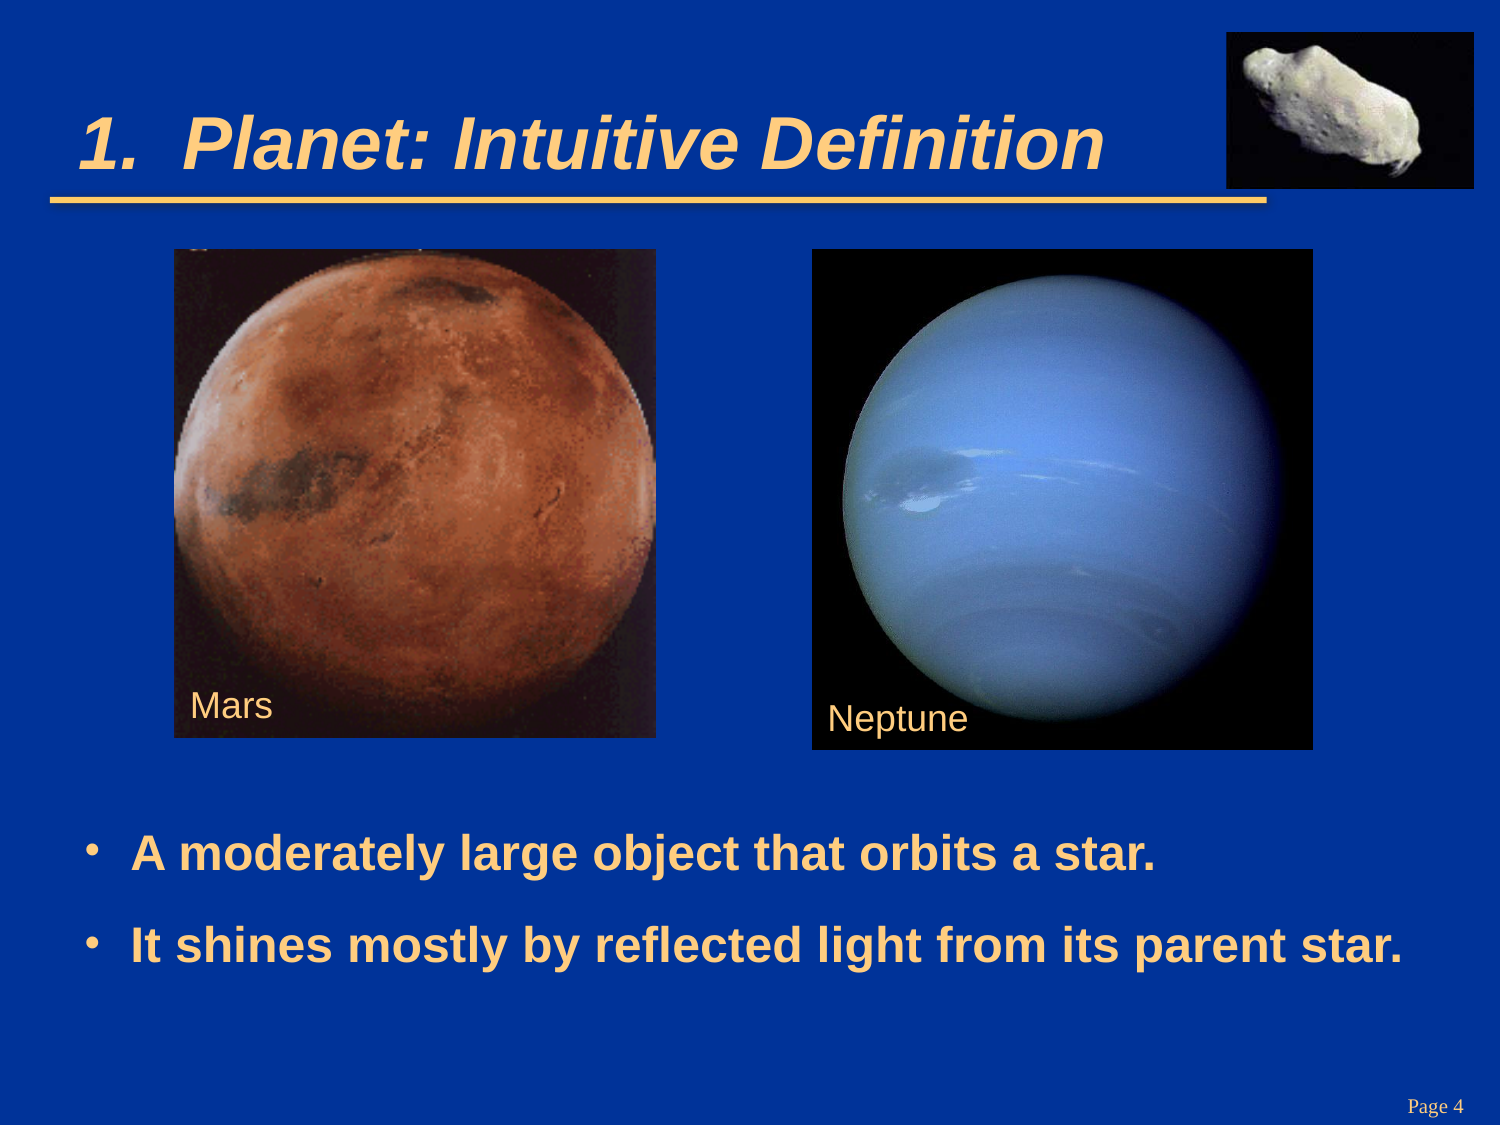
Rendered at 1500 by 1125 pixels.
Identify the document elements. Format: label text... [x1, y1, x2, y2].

title 1. Planet: Intuitive Definition [63, 45, 1339, 234]
picture [812, 249, 1313, 751]
picture [174, 249, 656, 738]
picture [1226, 32, 1474, 189]
list A moderately large object that orbits a star. It shines mostly by reflected light from its parent star. [68, 812, 1457, 1101]
